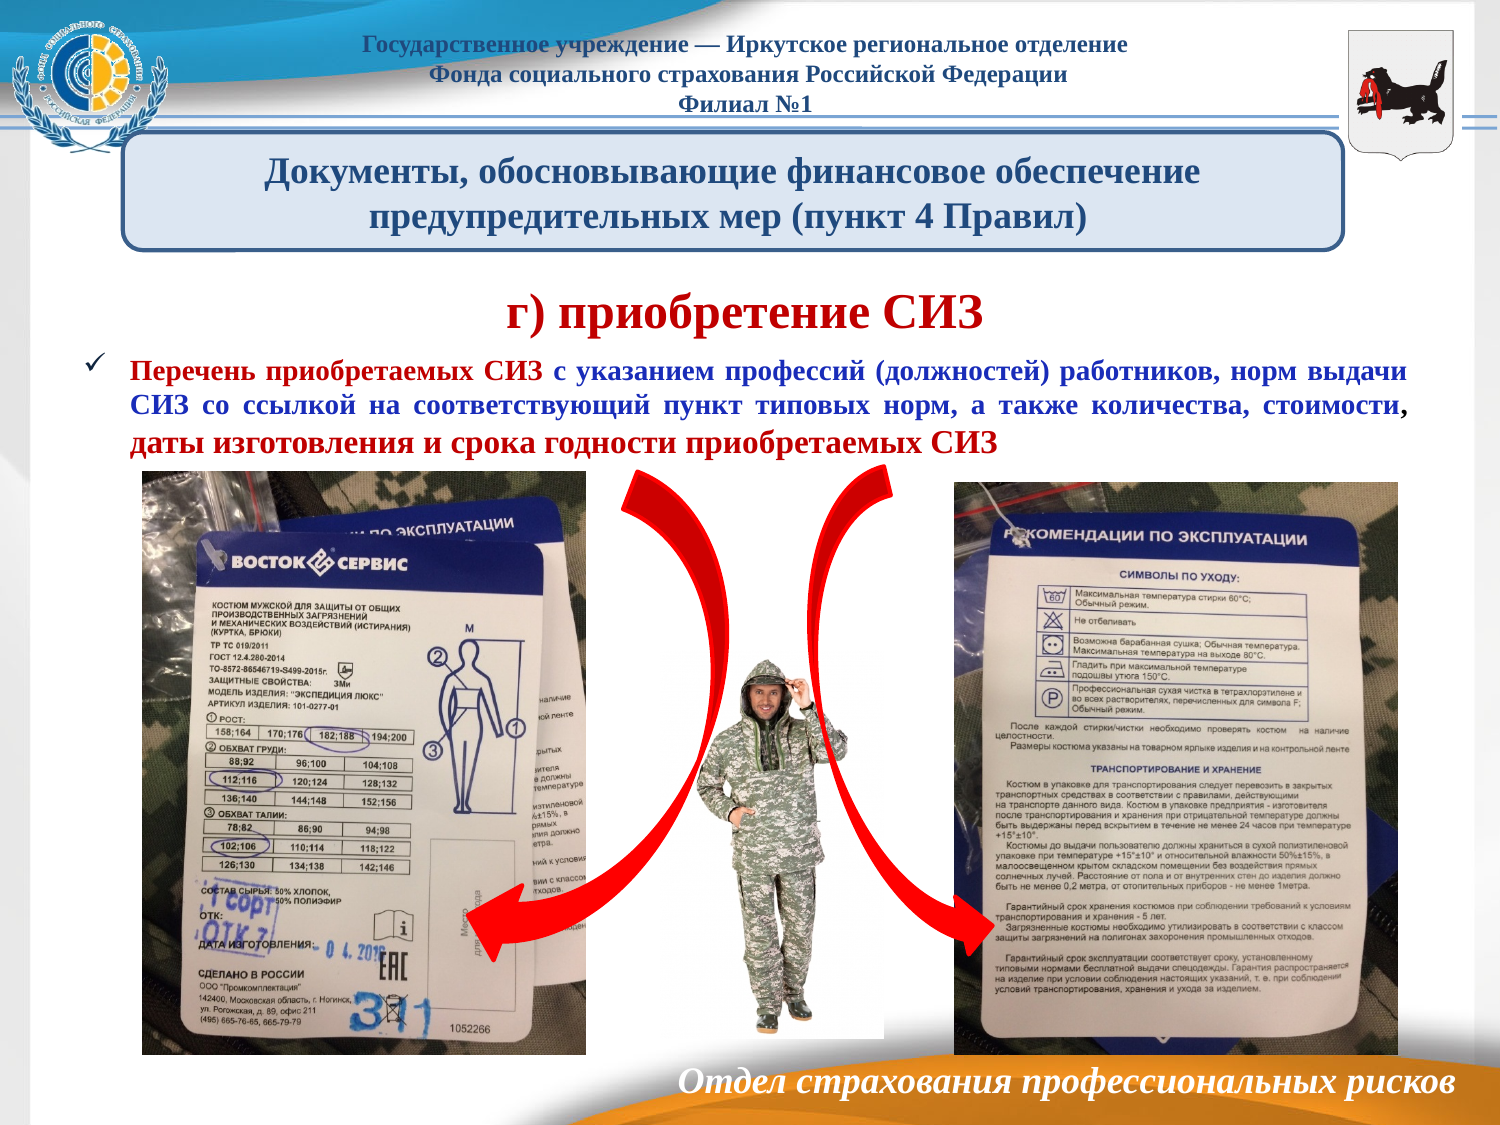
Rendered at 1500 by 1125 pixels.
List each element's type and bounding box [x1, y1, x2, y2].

picture [0, 0, 1500, 1125]
text_box [0, 21, 1498, 166]
